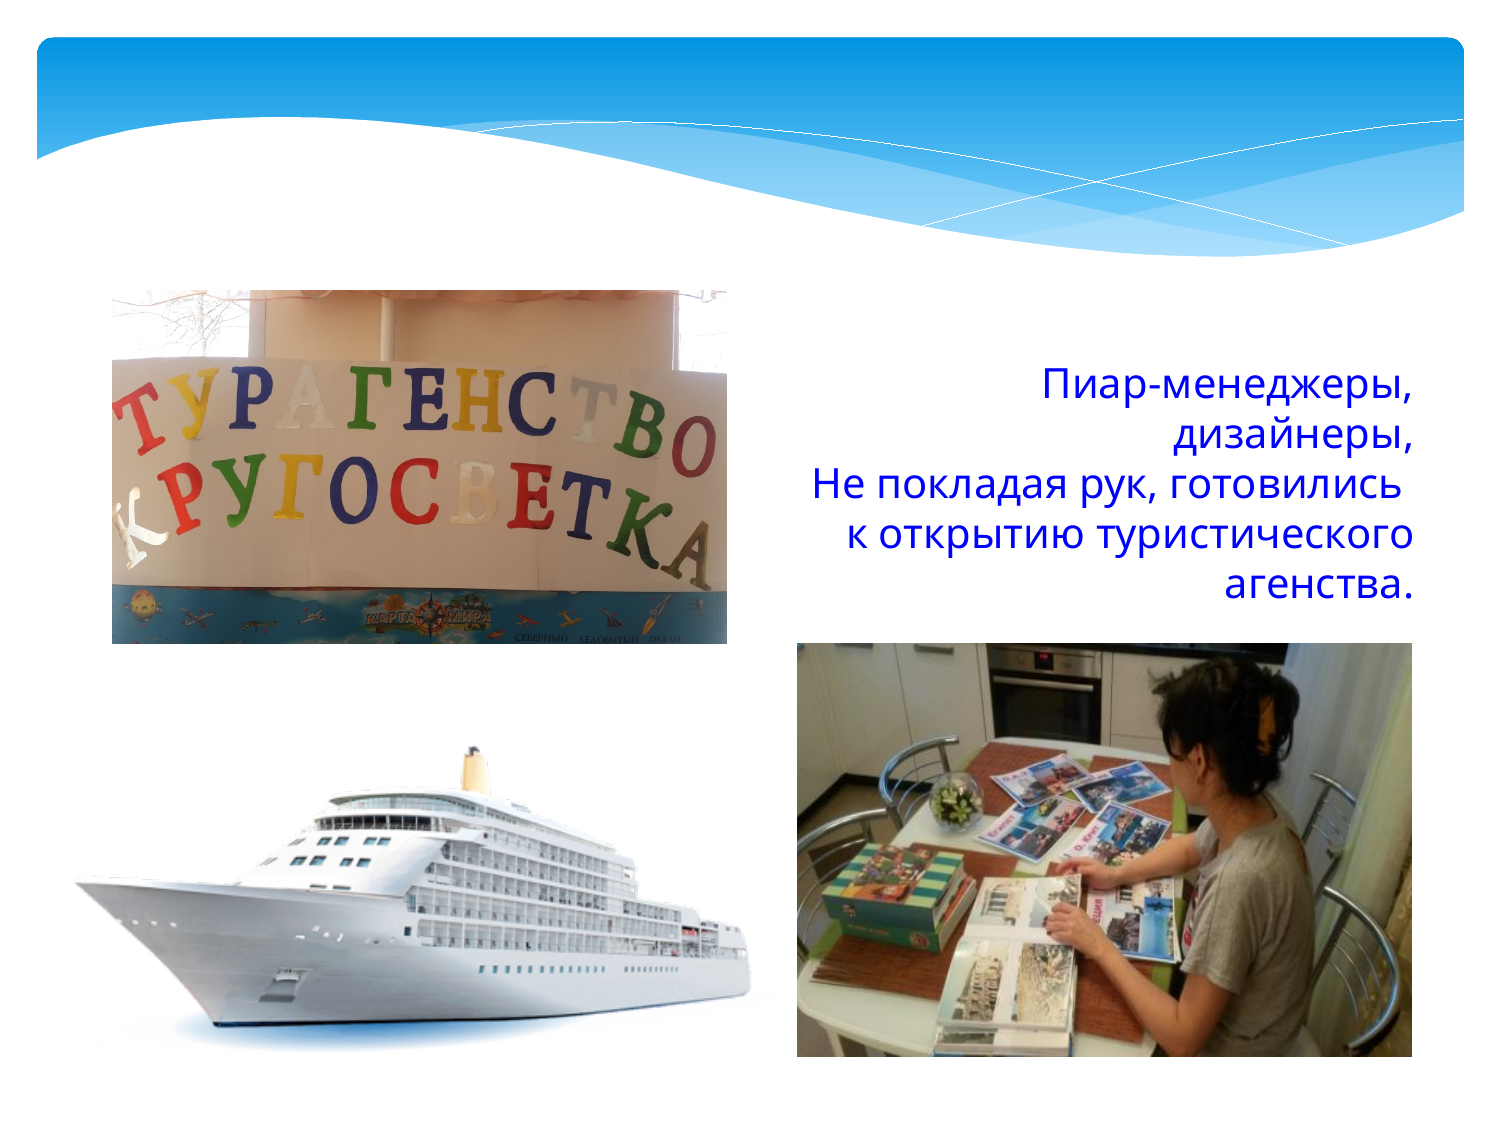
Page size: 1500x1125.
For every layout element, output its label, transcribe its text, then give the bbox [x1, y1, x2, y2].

text_box Пиар-менеджеры, дизайнеры, Не покладая рук, готовились к открытию туристического агенства. [779, 349, 1430, 615]
picture [54, 643, 1412, 1058]
picture [111, 290, 727, 644]
